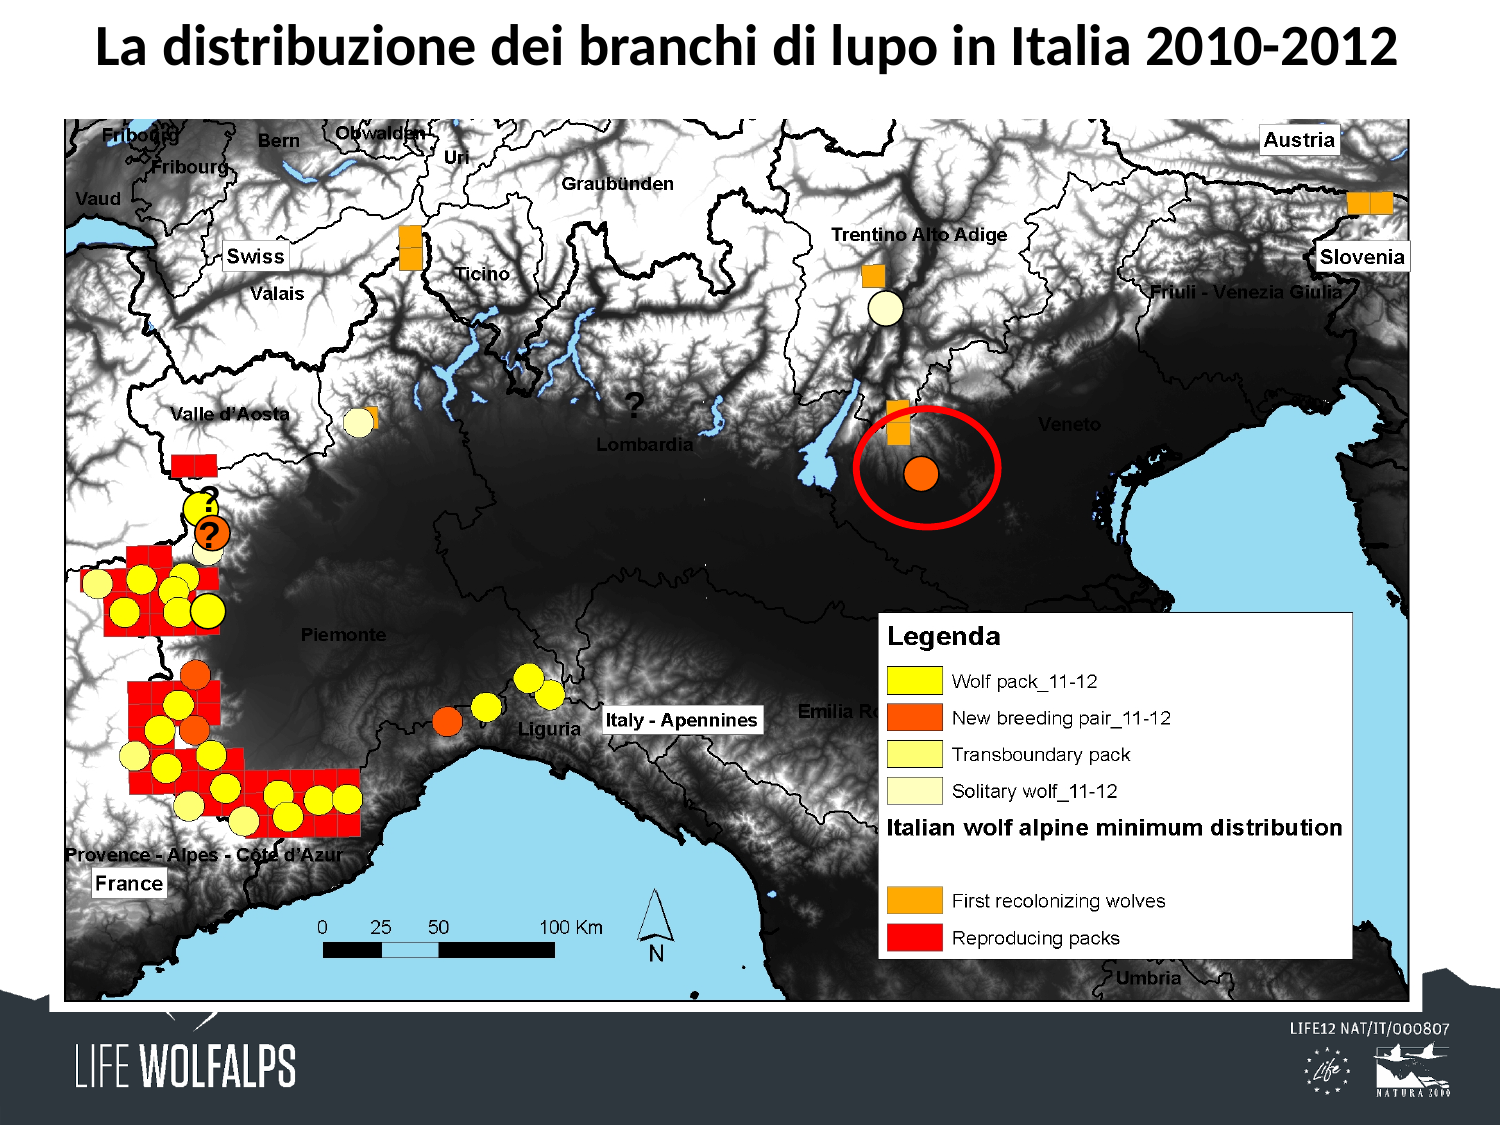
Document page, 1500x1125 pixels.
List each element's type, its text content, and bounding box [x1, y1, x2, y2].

text_box La distribuzione dei branchi di lupo in Italia 2010-2012 [0, 0, 1500, 86]
picture [0, 119, 1500, 1125]
